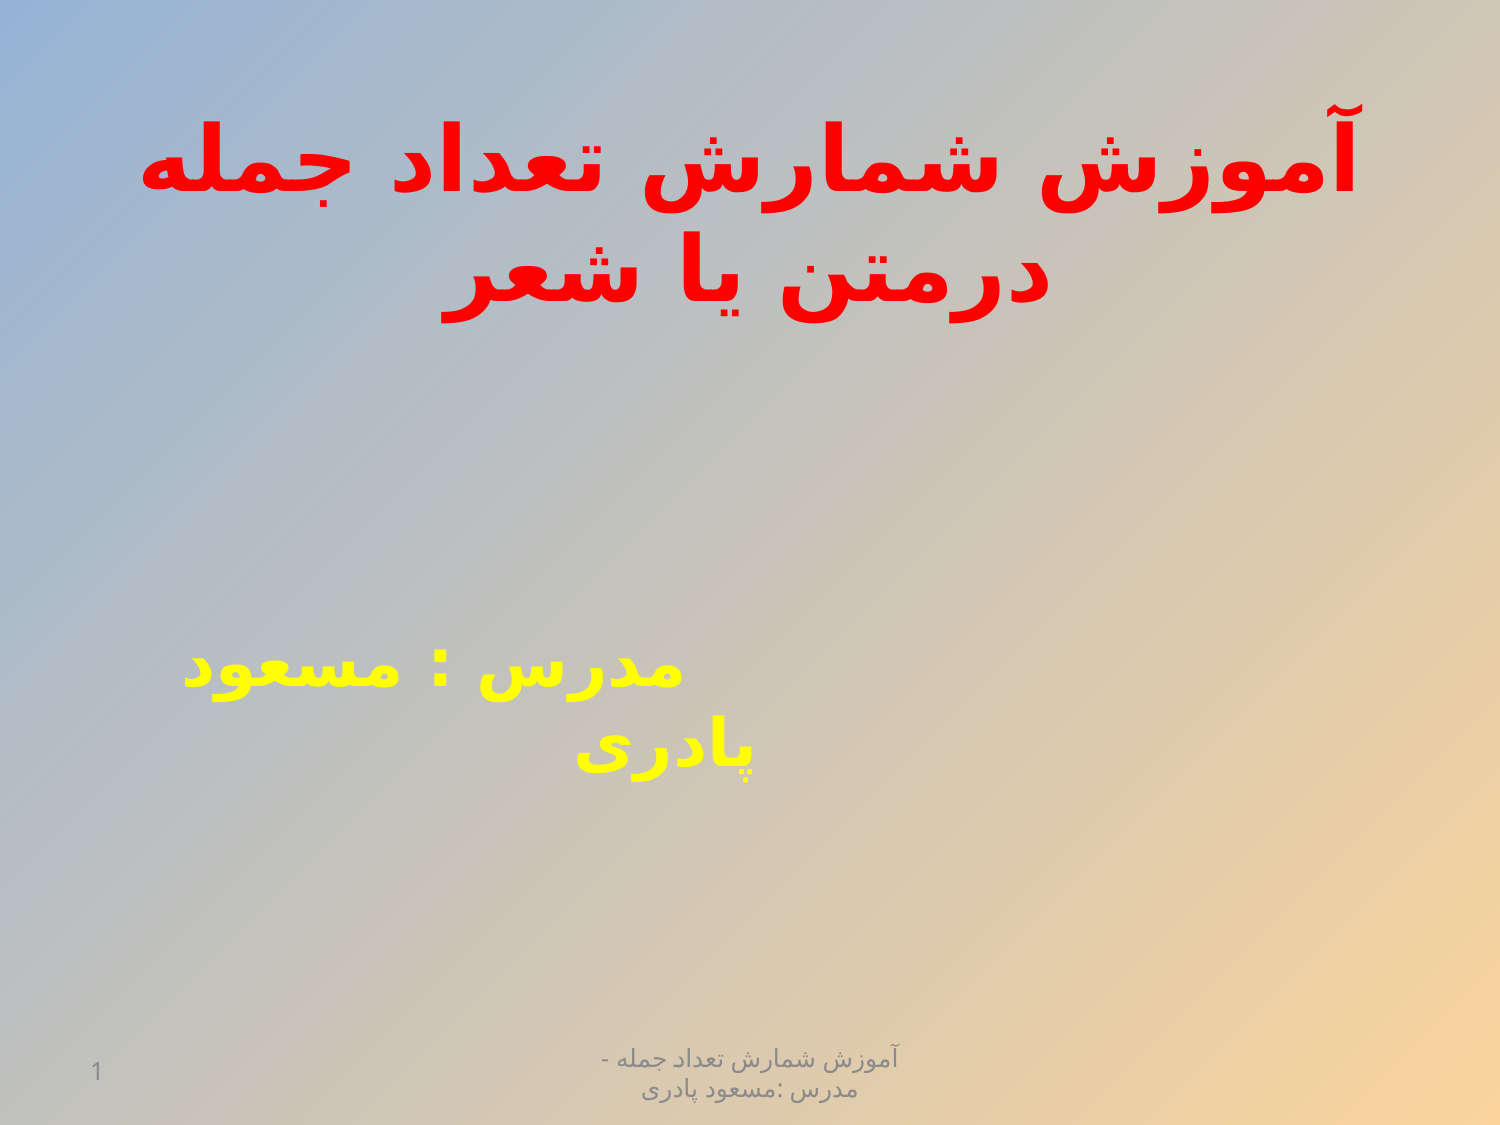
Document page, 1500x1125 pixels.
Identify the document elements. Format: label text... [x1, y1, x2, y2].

footer آموزش شمارش تعداد جمله - مدرس :مسعود پادری [512, 1042, 988, 1103]
text_box مدرس : مسعود پادری [78, 612, 772, 787]
slide_number 1 [75, 1042, 425, 1103]
title آموزش شمارش تعداد جمله درمتن یا شعر [75, 45, 1425, 374]
